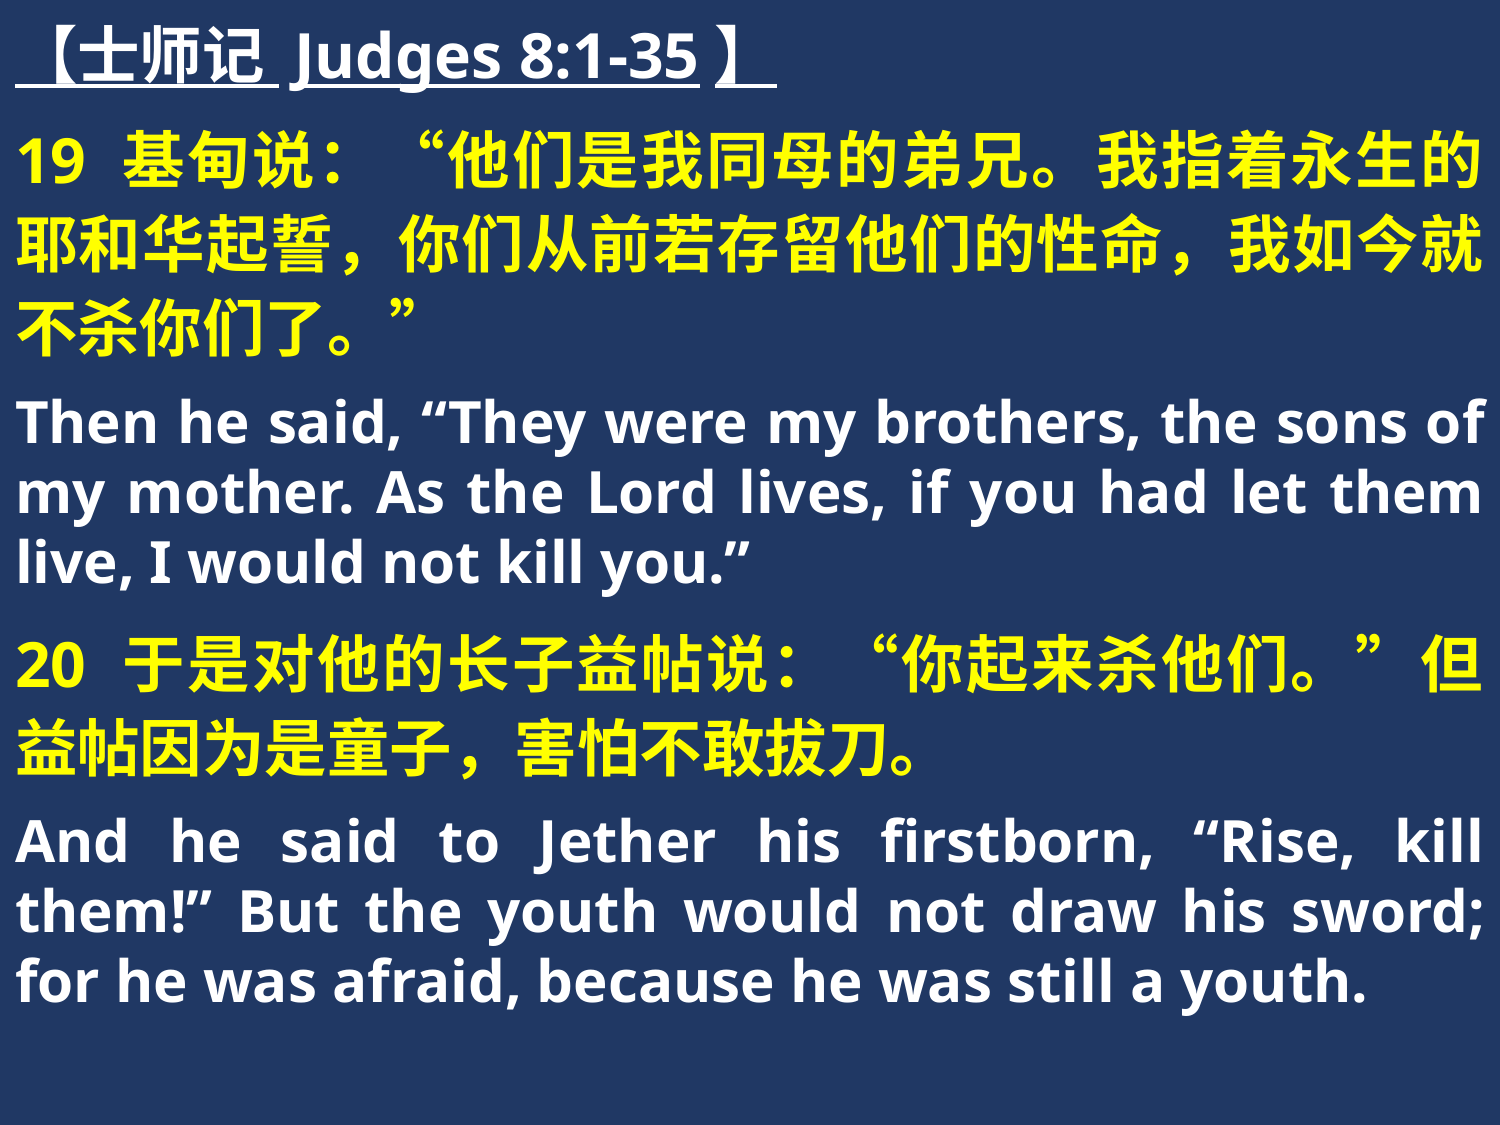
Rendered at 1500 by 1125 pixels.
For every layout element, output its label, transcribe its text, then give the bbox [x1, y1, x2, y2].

list 【士师记 Judges 8:1-35】 19 基甸说：“他们是我同母的弟兄。我指着永生的耶和华起誓，你们从前若存留他们的性命，我如今就不杀你们了。” Then he said, “They were my brothers, the sons of my mother. As the Lord lives, if you had let them live, I would not kill you.” 20 于是对他的长子益帖说：“你起来杀他们。”但益帖因为是童子，害怕不敢拔刀。 And he said to Jether his firstborn, “Rise, kill them!” But the youth would not draw his sword; for he was afraid, because he was still a youth. [0, 0, 1500, 1125]
